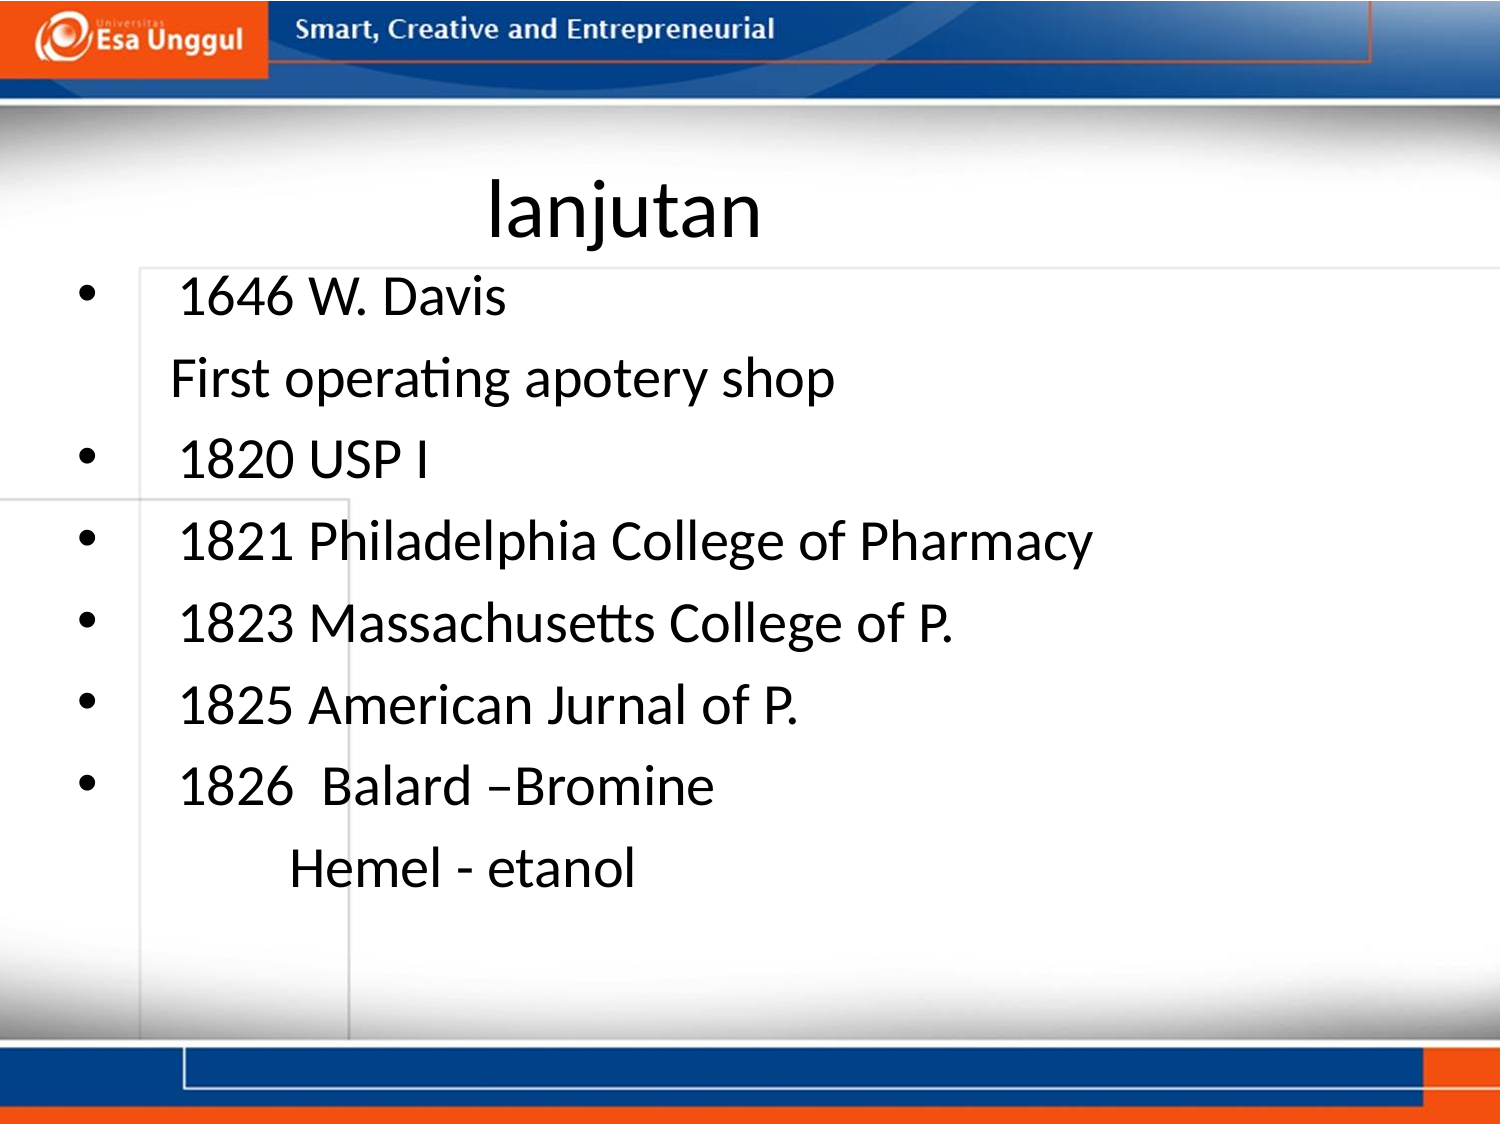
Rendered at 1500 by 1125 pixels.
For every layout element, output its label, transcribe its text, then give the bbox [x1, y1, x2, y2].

list 1646 W. Davis First operating apotery shop 1820 USP I 1821 Philadelphia College of Pharmacy 1823 Massachusetts College of P. 1825 American Jurnal of P. 1826 Balard –Bromine Hemel - etanol [62, 249, 1163, 1063]
title lanjutan [75, 147, 1175, 225]
picture [0, 1, 1500, 1124]
